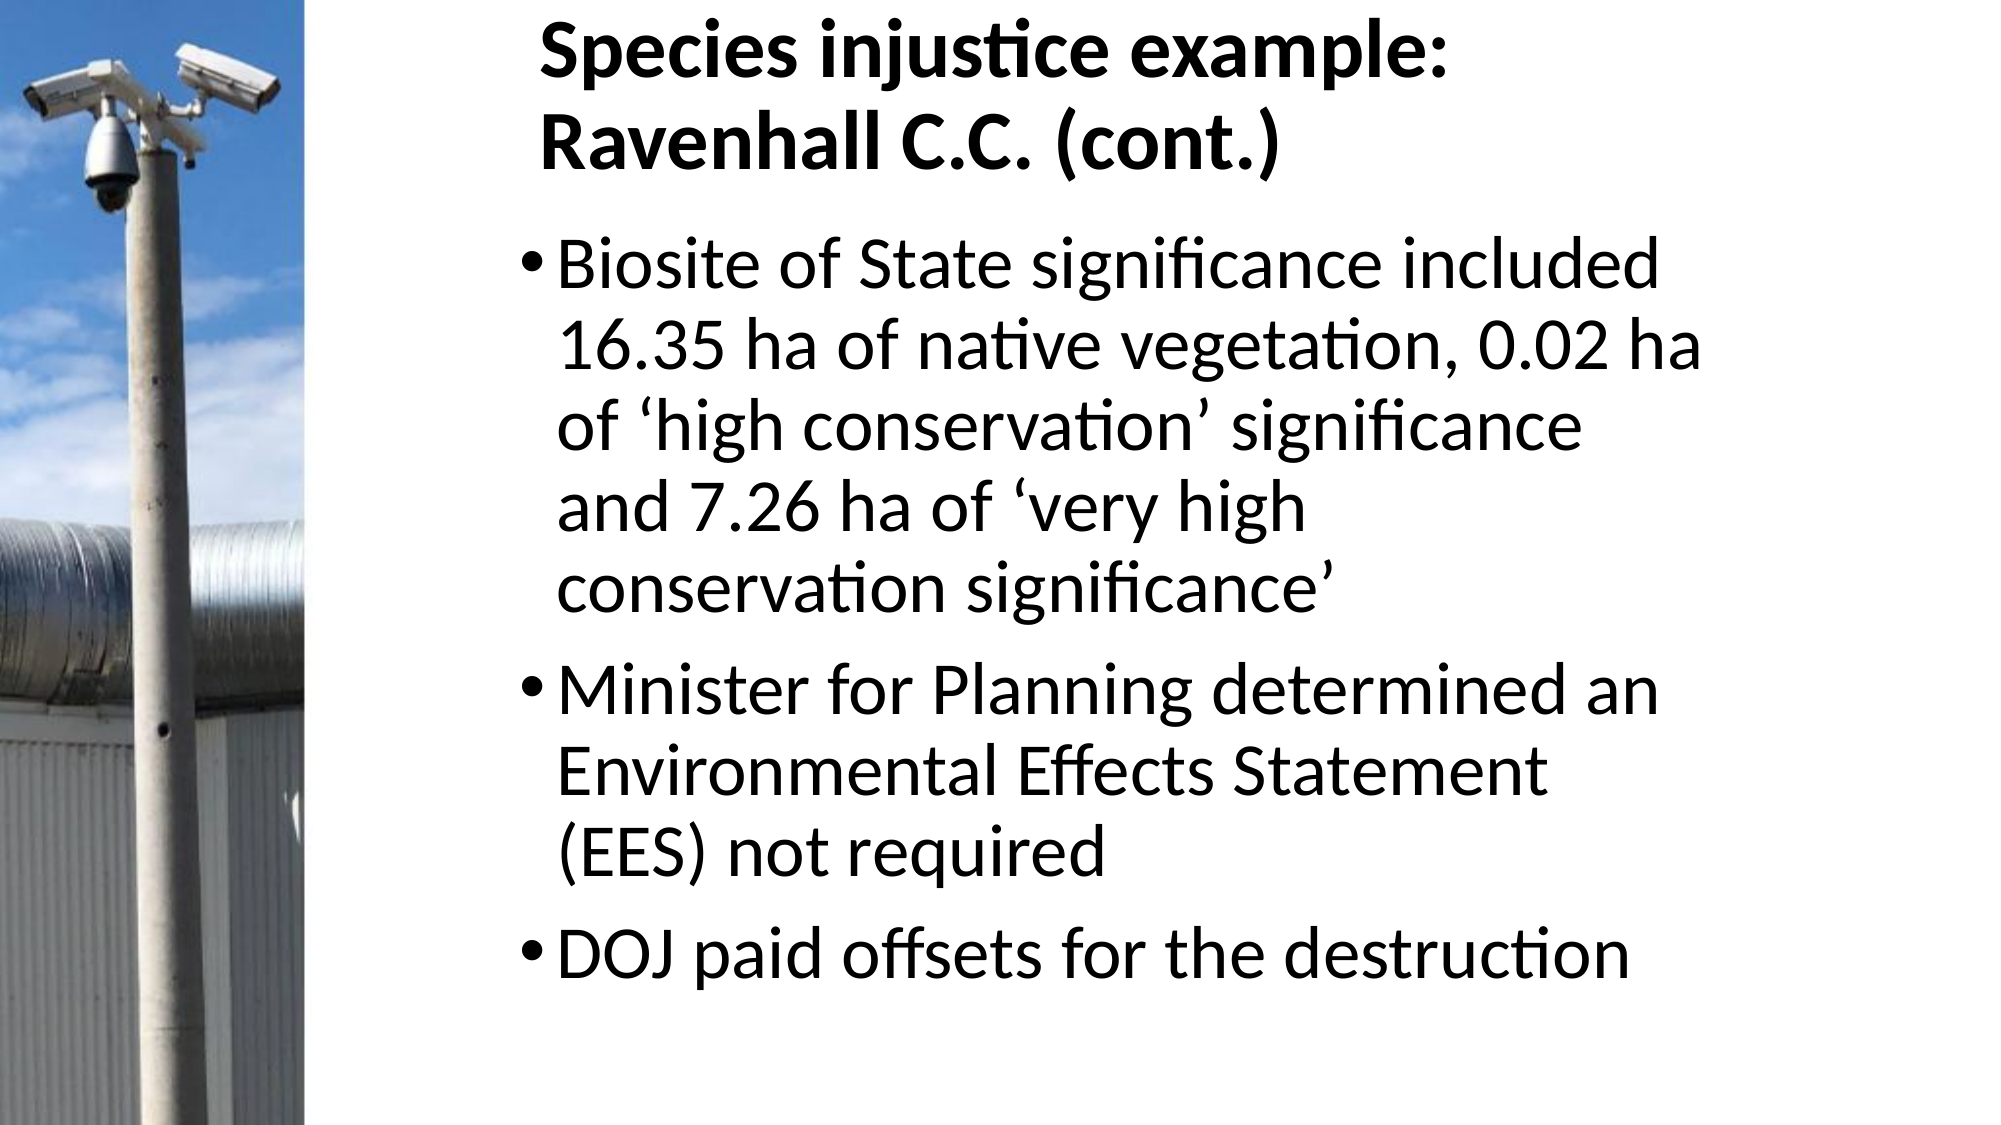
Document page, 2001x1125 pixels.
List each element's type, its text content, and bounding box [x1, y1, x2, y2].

picture [0, 0, 2001, 1125]
title Species injustice example: Ravenhall C.C. (cont.) [524, 0, 1539, 197]
list Biosite of State significance included 16.35 ha of native vegetation, 0.02 ha of ‘high conservation’ significance and 7.26 ha of ‘very high conservation significance’ Minister for Planning determined an Environmental Effects Statement (EES) not required DOJ paid offsets for the destruction [504, 216, 1732, 1028]
